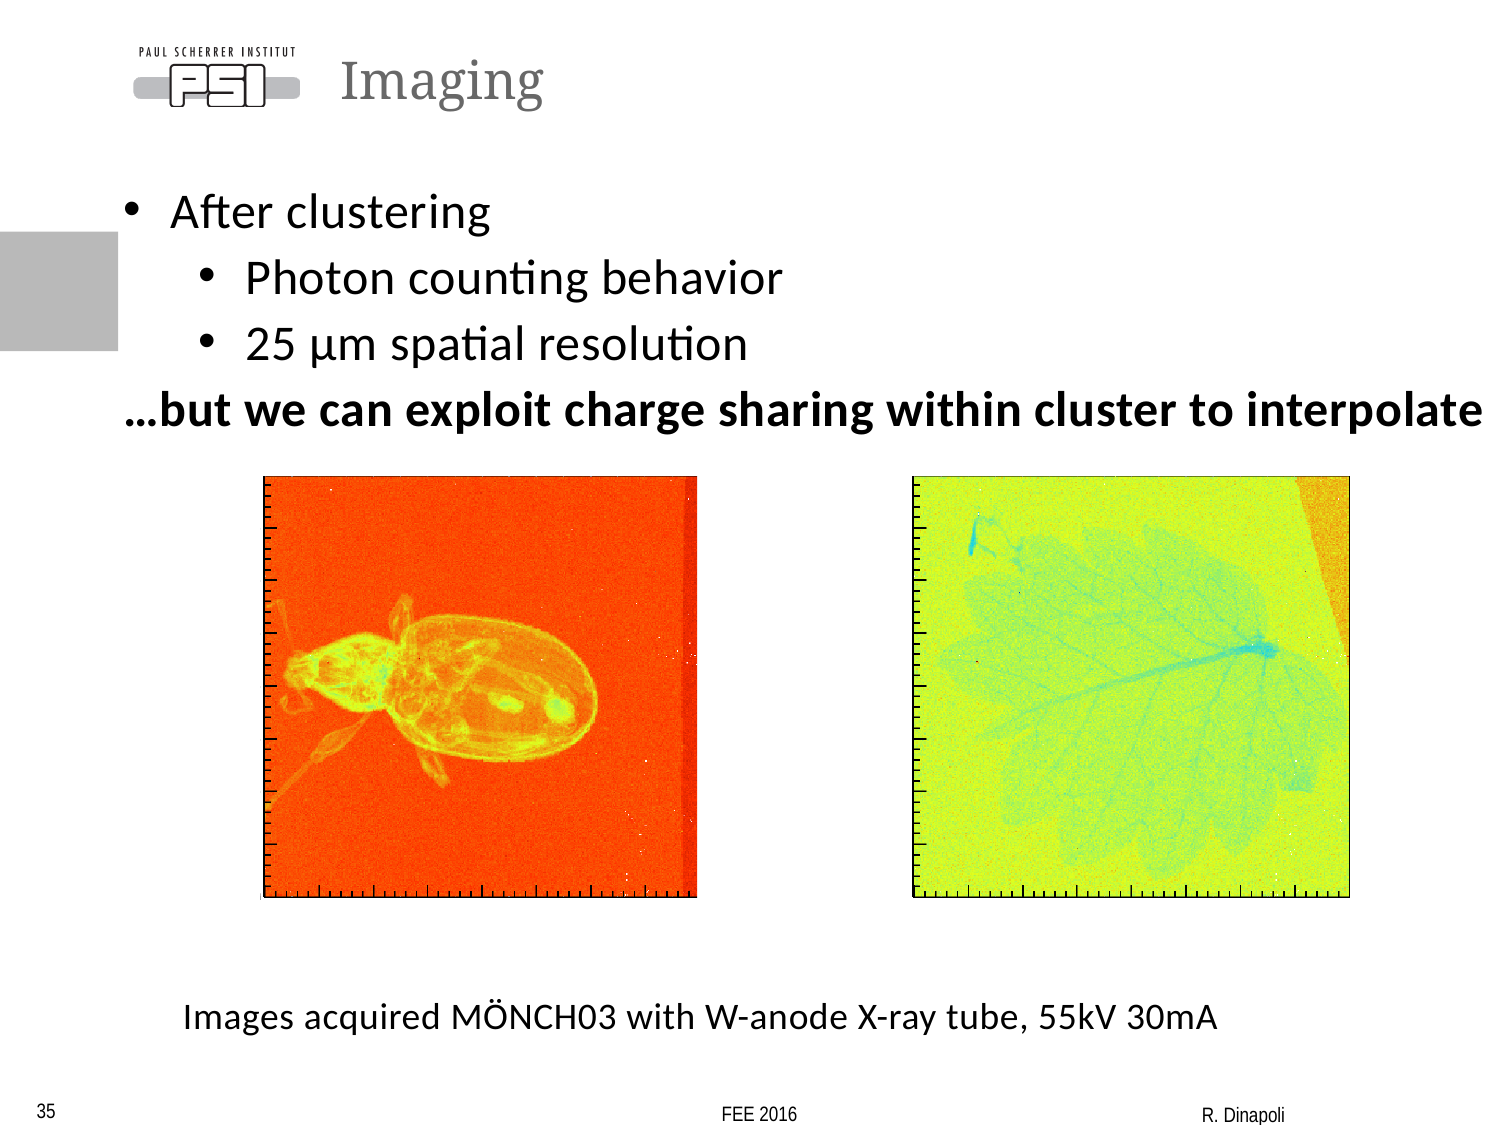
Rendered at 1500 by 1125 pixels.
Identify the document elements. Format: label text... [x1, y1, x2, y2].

slide_number 35 [21, 1091, 160, 1125]
slide_number FEE 2016 [706, 1093, 857, 1125]
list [260, 467, 698, 901]
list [910, 449, 1351, 901]
title Imaging [340, 47, 1442, 132]
footer R. Dinapoli [1187, 1094, 1498, 1125]
text_box Images acquired MÖNCH03 with W-anode X-ray tube, 55kV 30mA [182, 987, 1400, 1046]
text_box After clustering Photon counting behavior 25 µm spatial resolution …but we can exploit charge sharing within cluster to interpolate [123, 172, 1176, 323]
